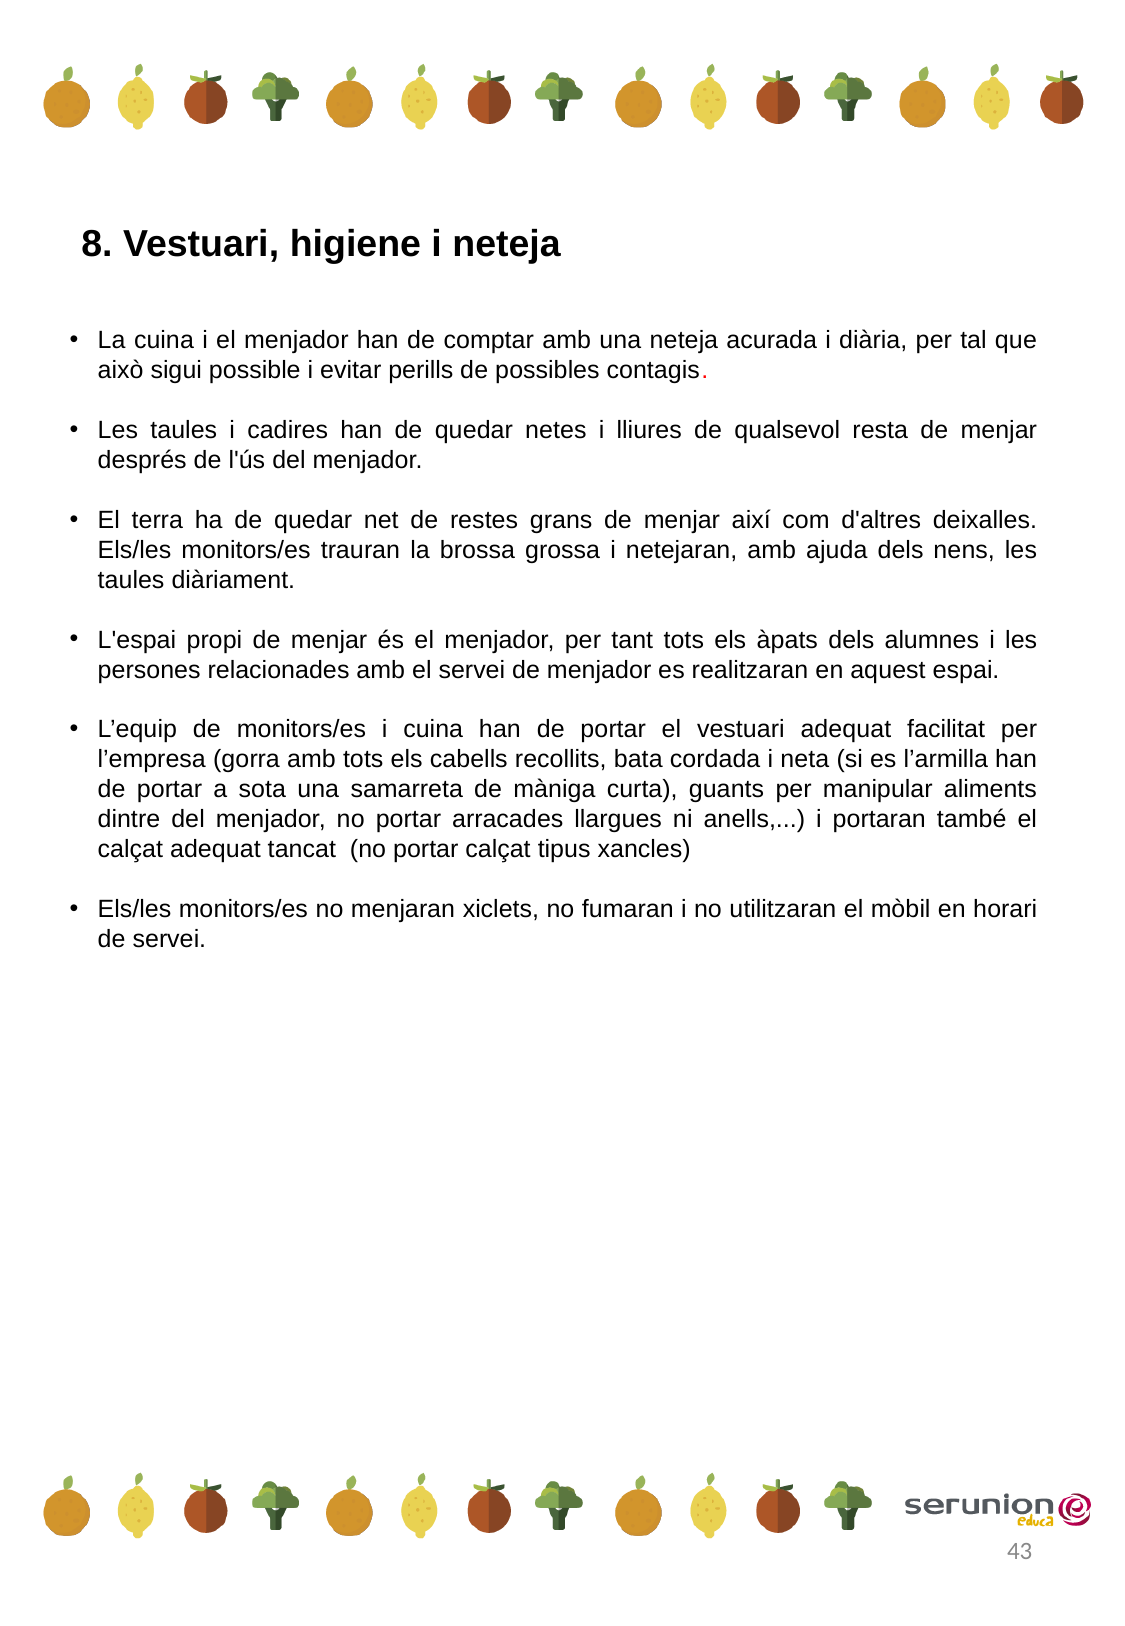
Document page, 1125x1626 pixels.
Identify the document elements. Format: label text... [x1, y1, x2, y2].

picture [0, 16, 1117, 1600]
slide_number 43 [794, 1506, 1048, 1593]
text_box 8. Vestuari, higiene i neteja [66, 211, 1047, 316]
text_box La cuina i el menjador han de comptar amb una neteja acurada i diària, per tal que això sigui possible i evitar perills de possibles contagis. Les taules i cadires han de quedar netes i lliures de qualsevol resta de menjar després de l'ús del menjador. El terra ha de quedar net de restes grans de menjar així com d'altres deixalles. Els/les monitors/es trauran la brossa grossa i netejaran, amb ajuda dels nens, les taules diàriament. L'espai propi de menjar és el menjador, per tant tots els àpats dels alumnes i les persones relacionades amb el servei de menjador es realitzaran en aquest espai. L’equip de monitors/es i cuina han de portar el vestuari adequat facilitat per l’empresa (gorra amb tots els cabells recollits, bata cordada i neta (si es l’armilla han de portar a sota una samarreta de màniga curta), guants per manipular aliments dintre del menjador, no portar arracades llargues ni anells,...) i portaran també el calçat adequat tancat (no portar calçat tipus xancles) Els/les monitors/es no menjaran xiclets, no fumaran i no utilitzaran el mòbil en horari de servei. [54, 316, 1055, 1013]
